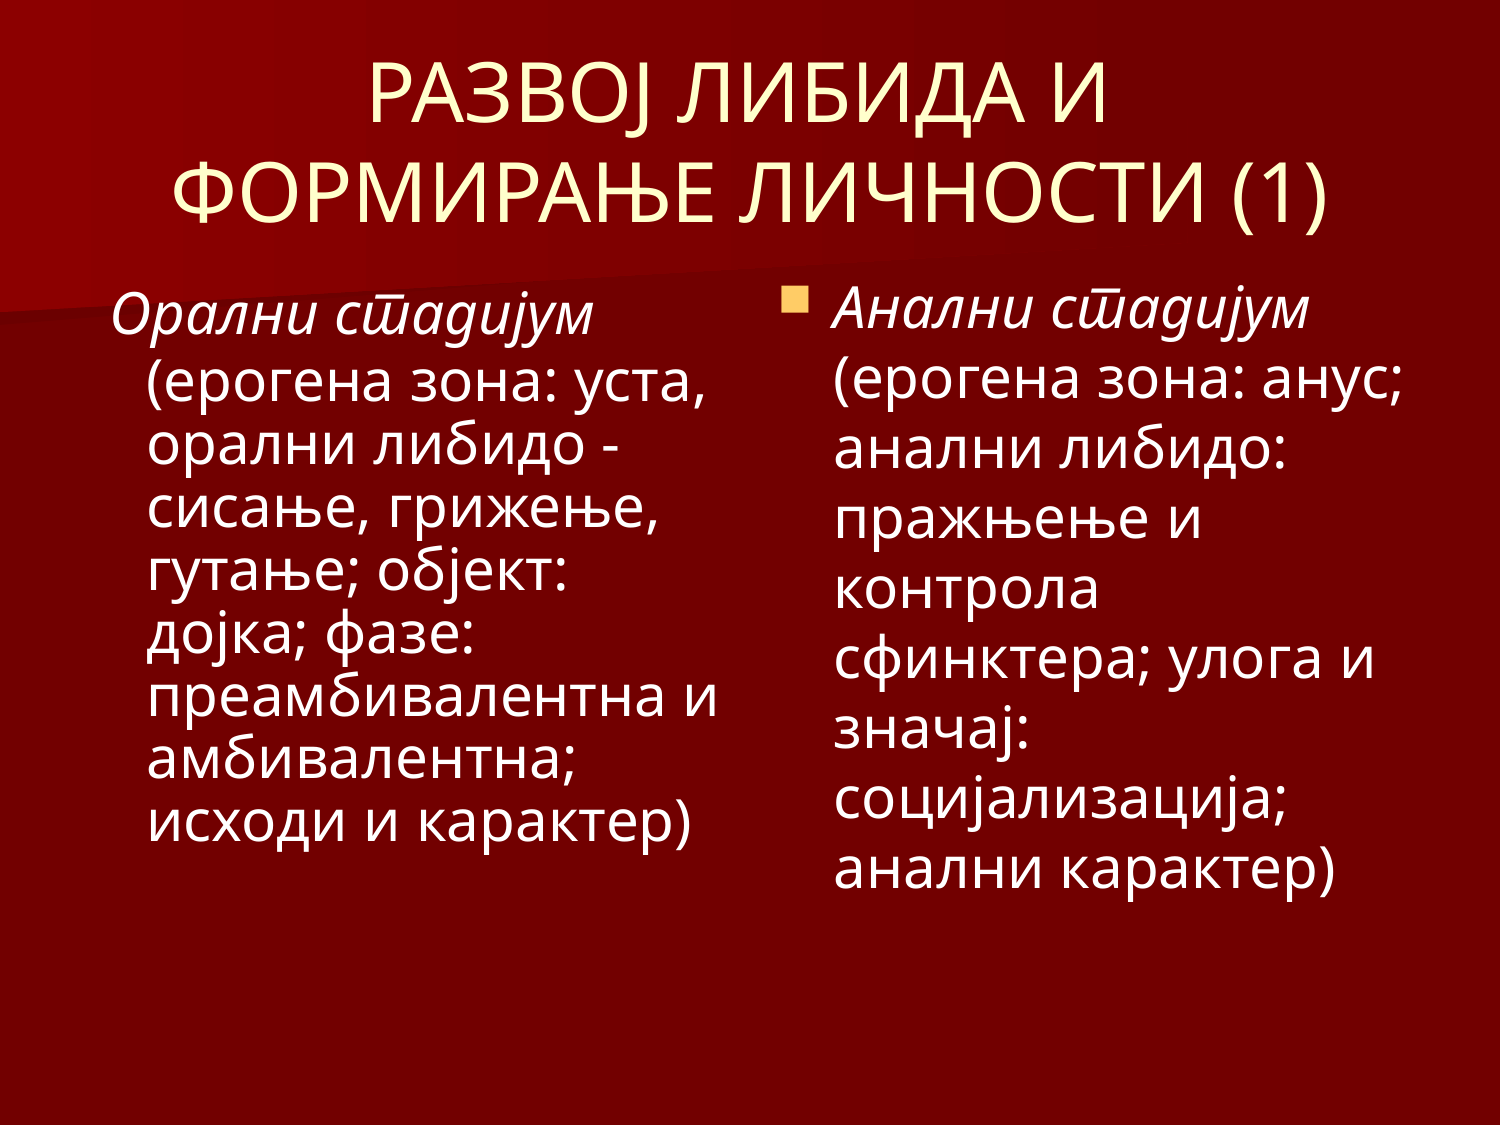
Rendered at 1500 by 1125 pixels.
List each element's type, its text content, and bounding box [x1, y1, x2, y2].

title РАЗВОЈ ЛИБИДА И ФОРМИРАЊЕ ЛИЧНОСТИ (1) [74, 44, 1426, 233]
list Орални стадијум (ерогена зона: уста, орални либидо - сисање, грижење, гутање; објект: дојка; фазе: преамбивалентна и амбивалентна; исходи и карактер) [74, 262, 738, 1001]
list Анални стадијум (ерогена зона: анус; анални либидо: пражњење и контрола сфинктера; улога и значај: социјализација; анални карактер) [762, 262, 1426, 1001]
